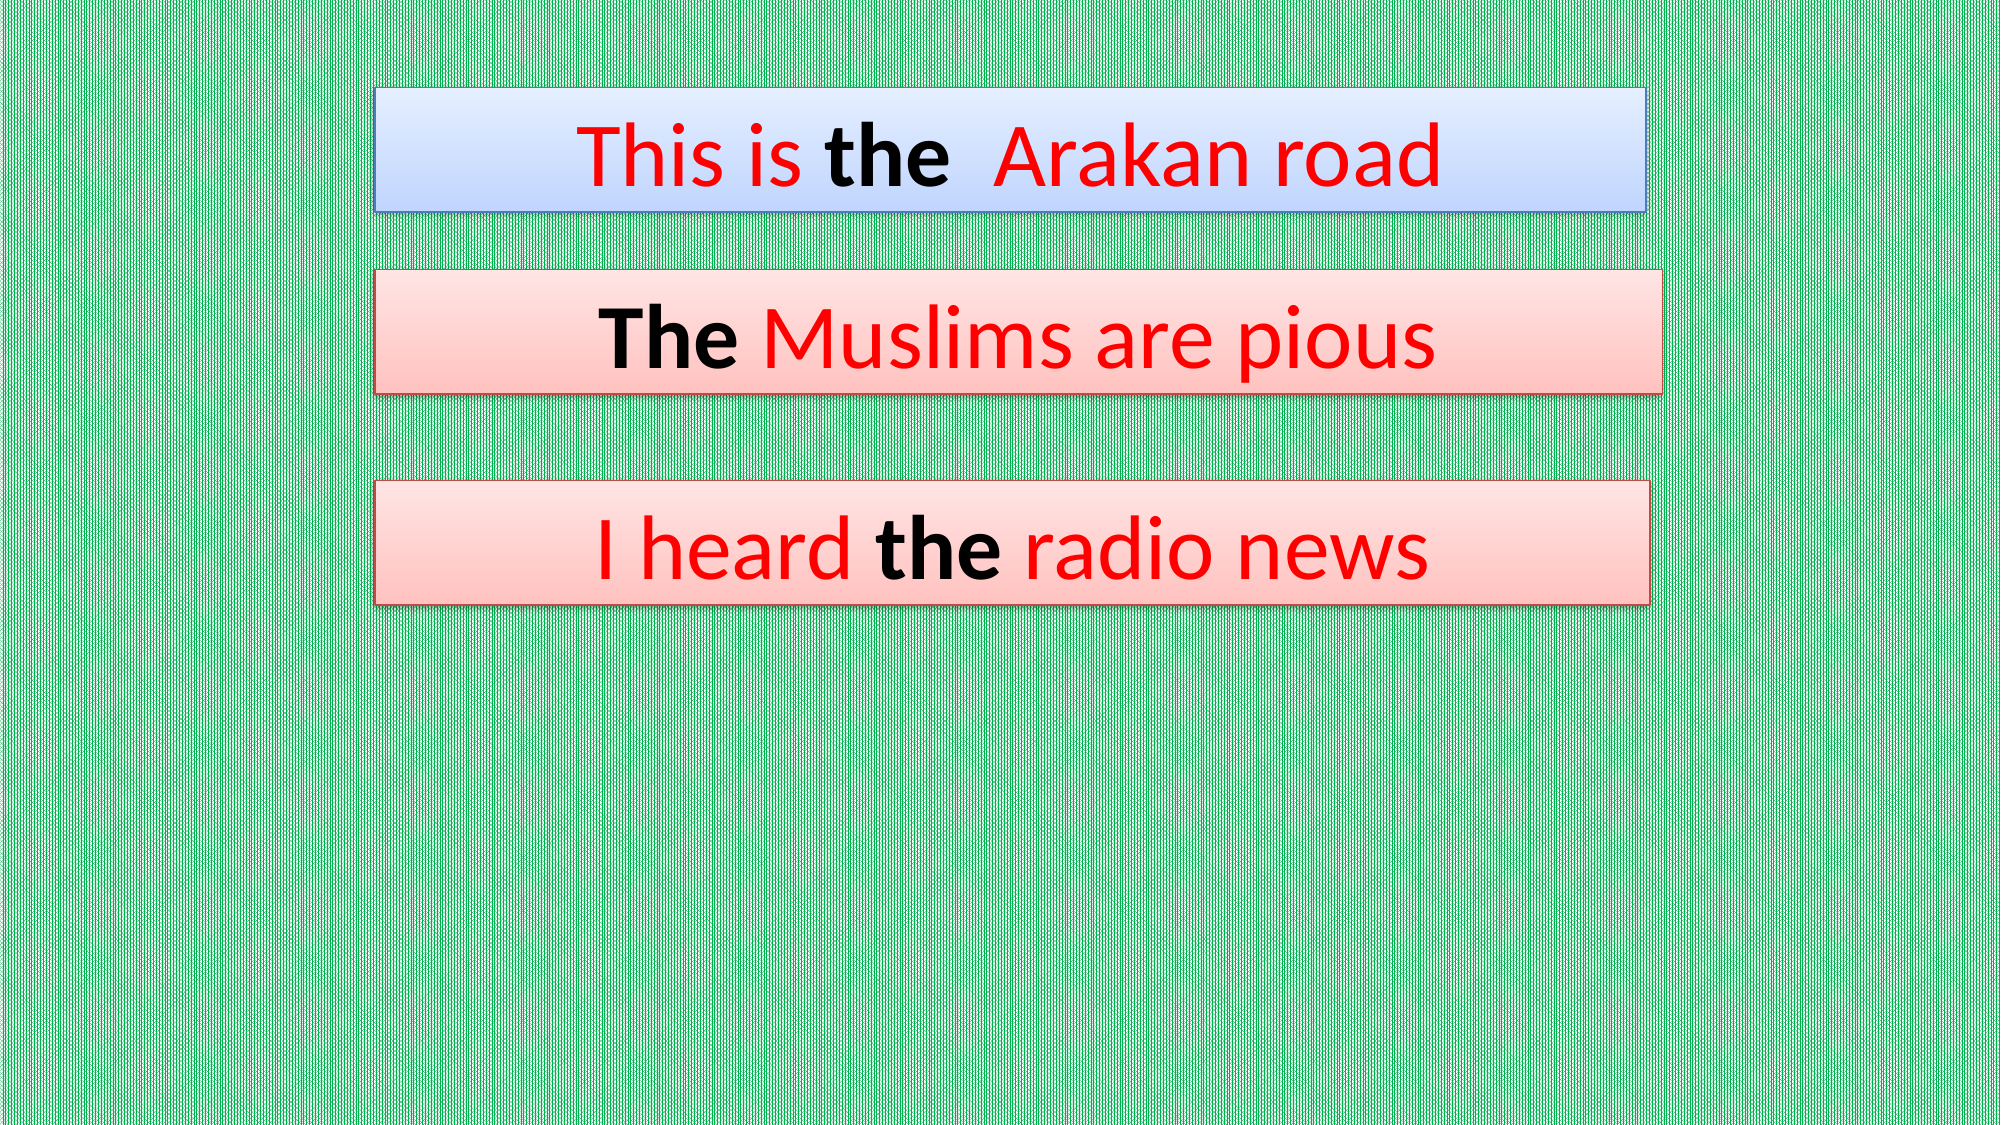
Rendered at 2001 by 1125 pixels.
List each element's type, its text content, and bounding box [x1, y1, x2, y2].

text_box This is the Arakan road [374, 87, 1647, 213]
text_box The Muslims are pious [374, 269, 1663, 395]
text_box I heard the radio news [374, 480, 1651, 606]
